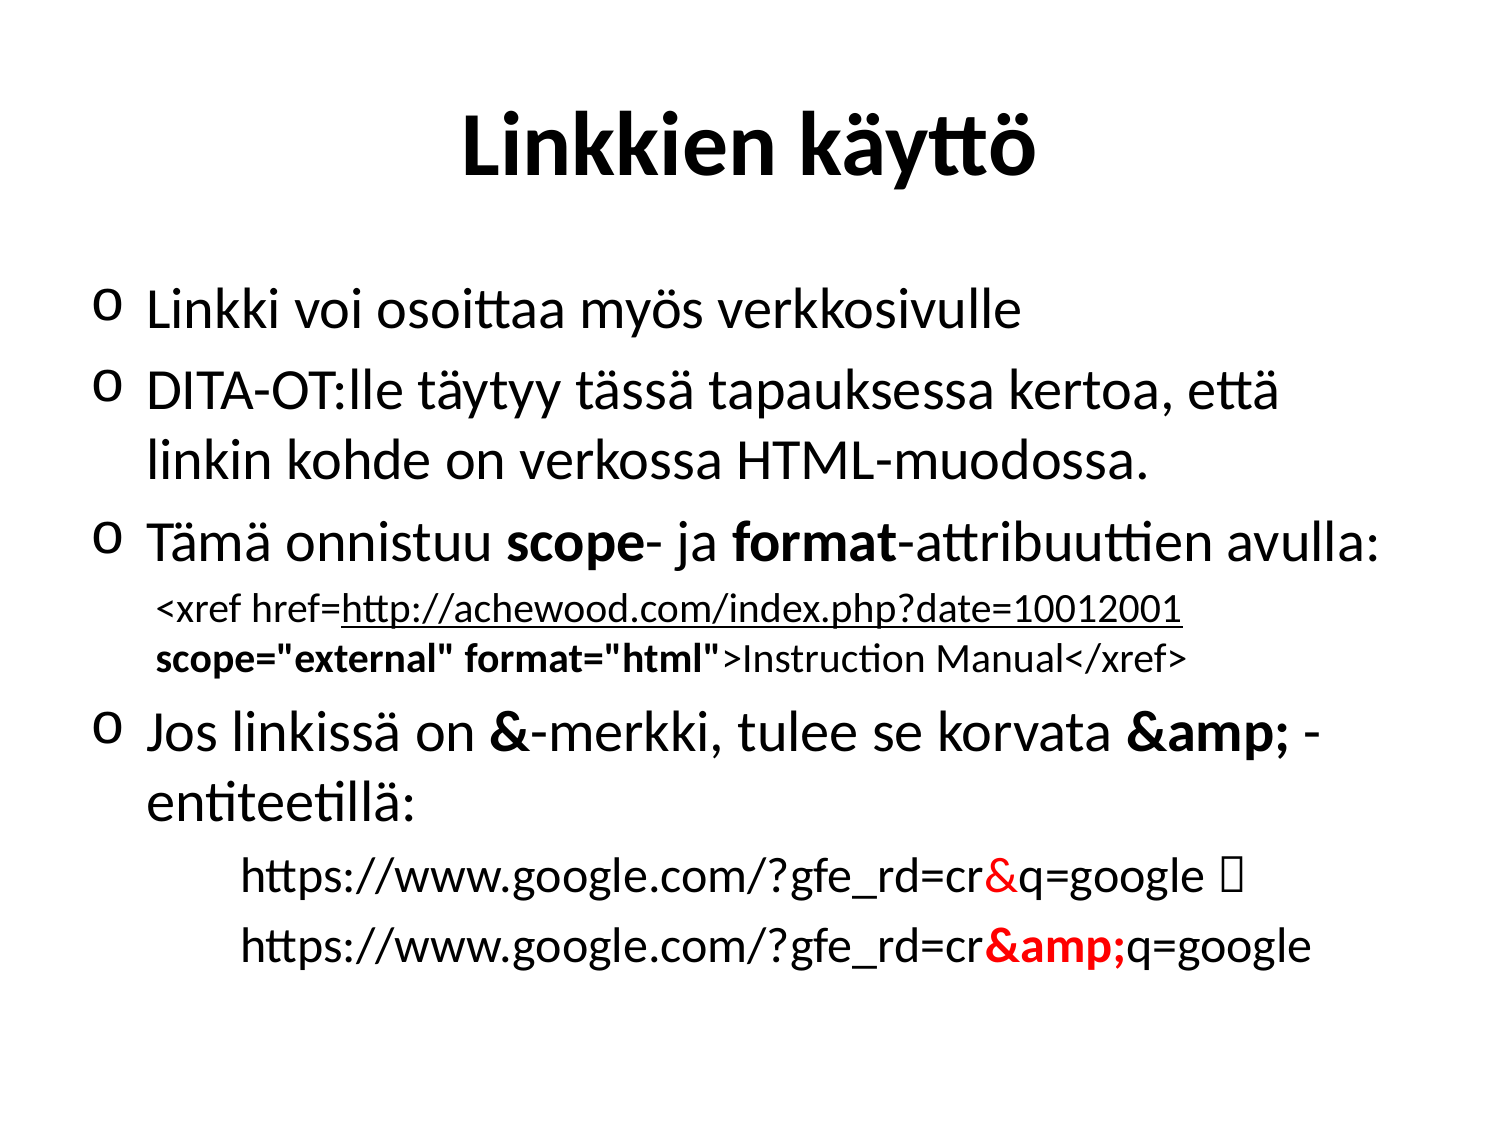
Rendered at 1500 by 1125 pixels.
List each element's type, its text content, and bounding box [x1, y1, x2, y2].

title Linkkien käyttö [75, 45, 1425, 233]
list Linkki voi osoittaa myös verkkosivulle DITA-OT:lle täytyy tässä tapauksessa kertoa, että linkin kohde on verkossa HTML-muodossa. Tämä onnistuu scope- ja format-attribuuttien avulla: <xref href=http://achewood.com/index.php?date=10012001 scope="external" format="html">Instruction Manual</xref> Jos linkissä on &-merkki, tulee se korvata &amp; -entiteetillä: https://www.google.com/?gfe_rd=cr&q=google  https://www.google.com/?gfe_rd=cr&amp;q=google [75, 262, 1425, 1005]
